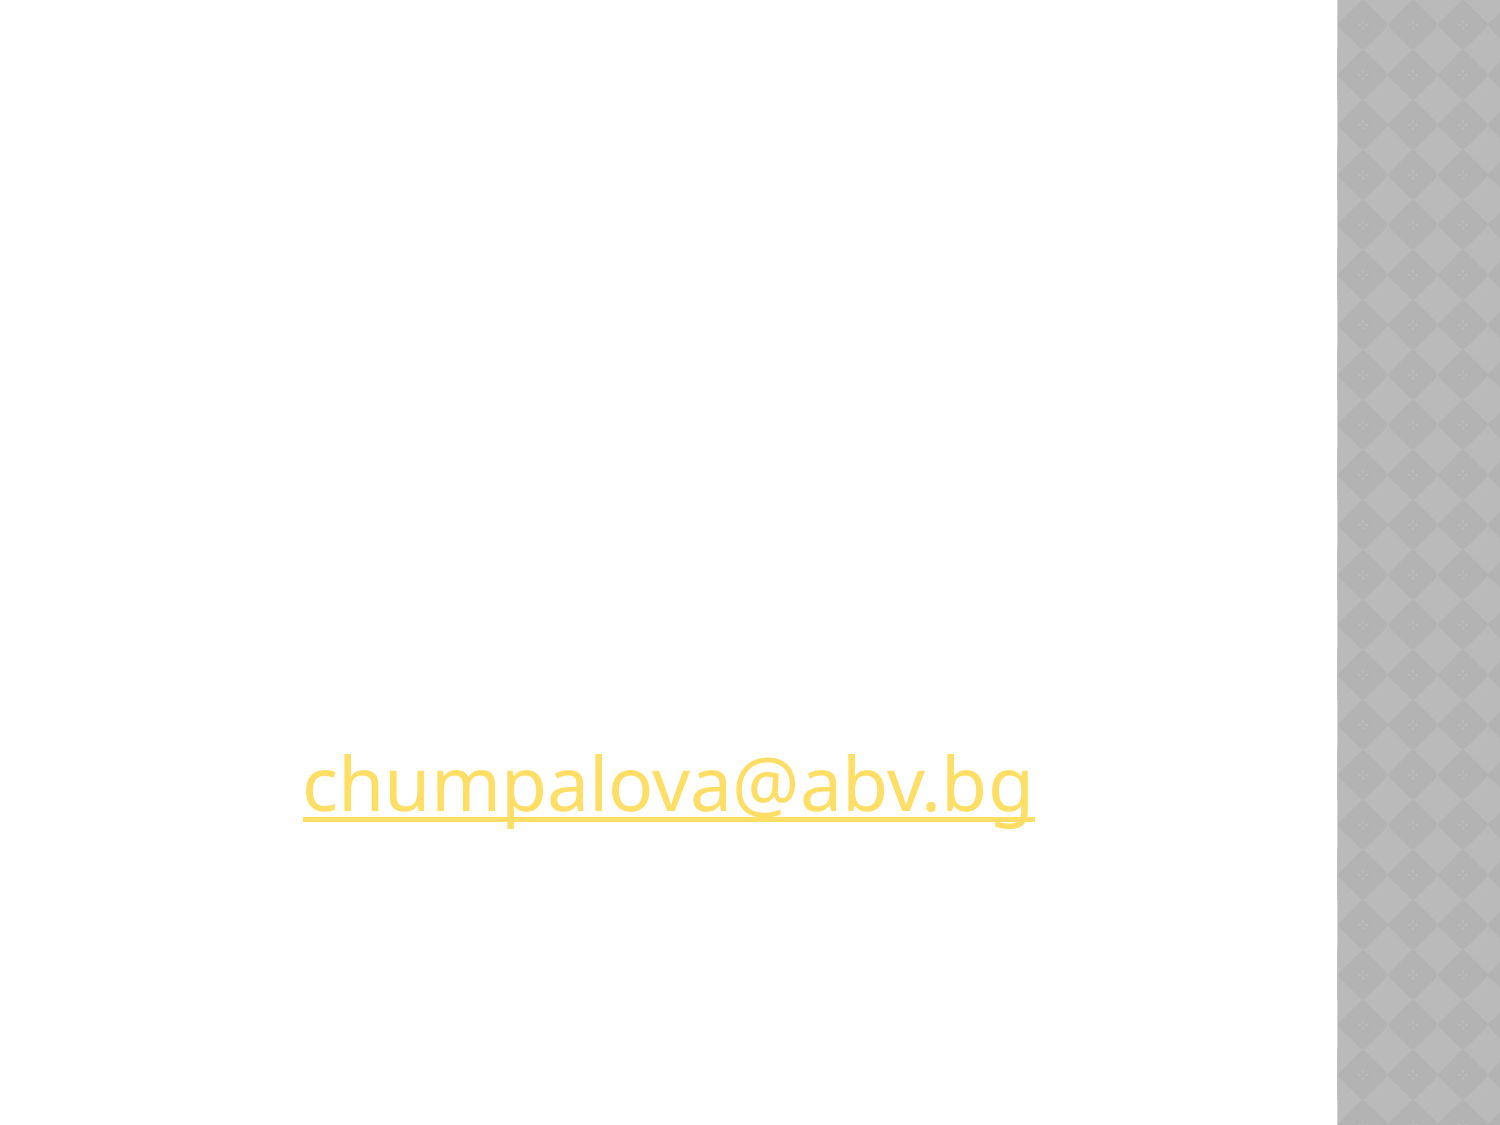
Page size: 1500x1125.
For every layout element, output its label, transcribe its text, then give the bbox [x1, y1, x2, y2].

list chumpalova@abv.bg [75, 264, 1263, 1059]
